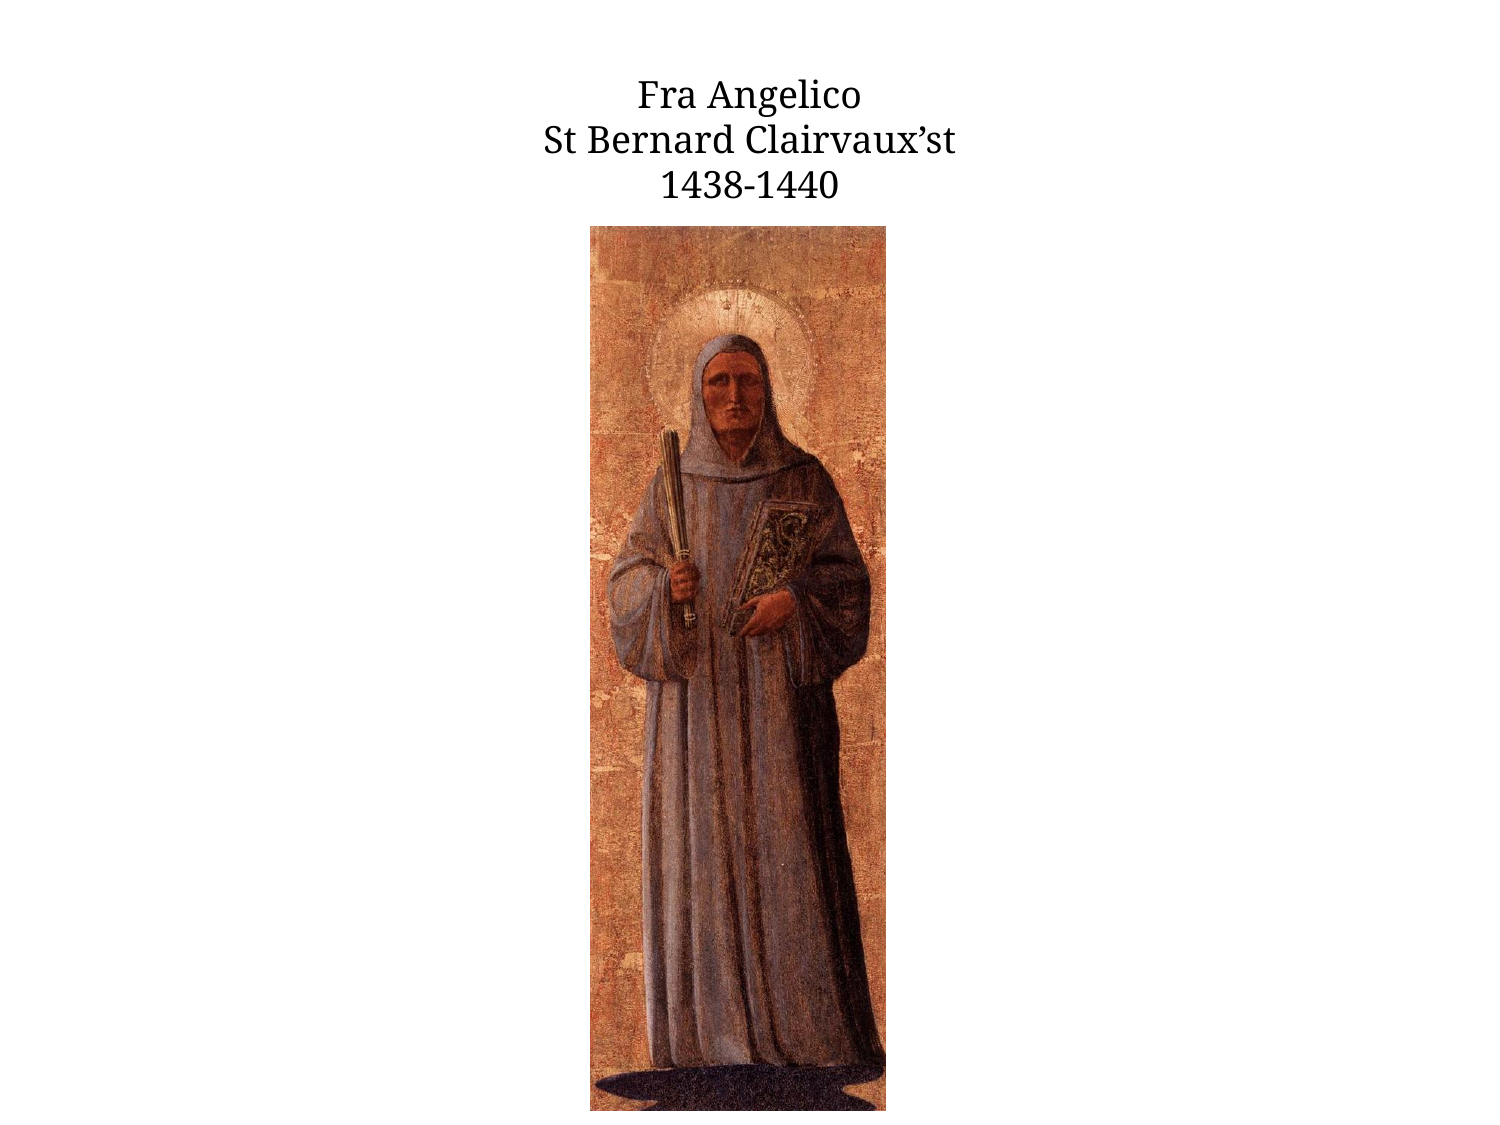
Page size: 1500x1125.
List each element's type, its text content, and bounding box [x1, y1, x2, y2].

text_box Fra Angelico St Bernard Clairvaux’st 1438-1440 [74, 45, 1425, 233]
picture [590, 226, 886, 1112]
